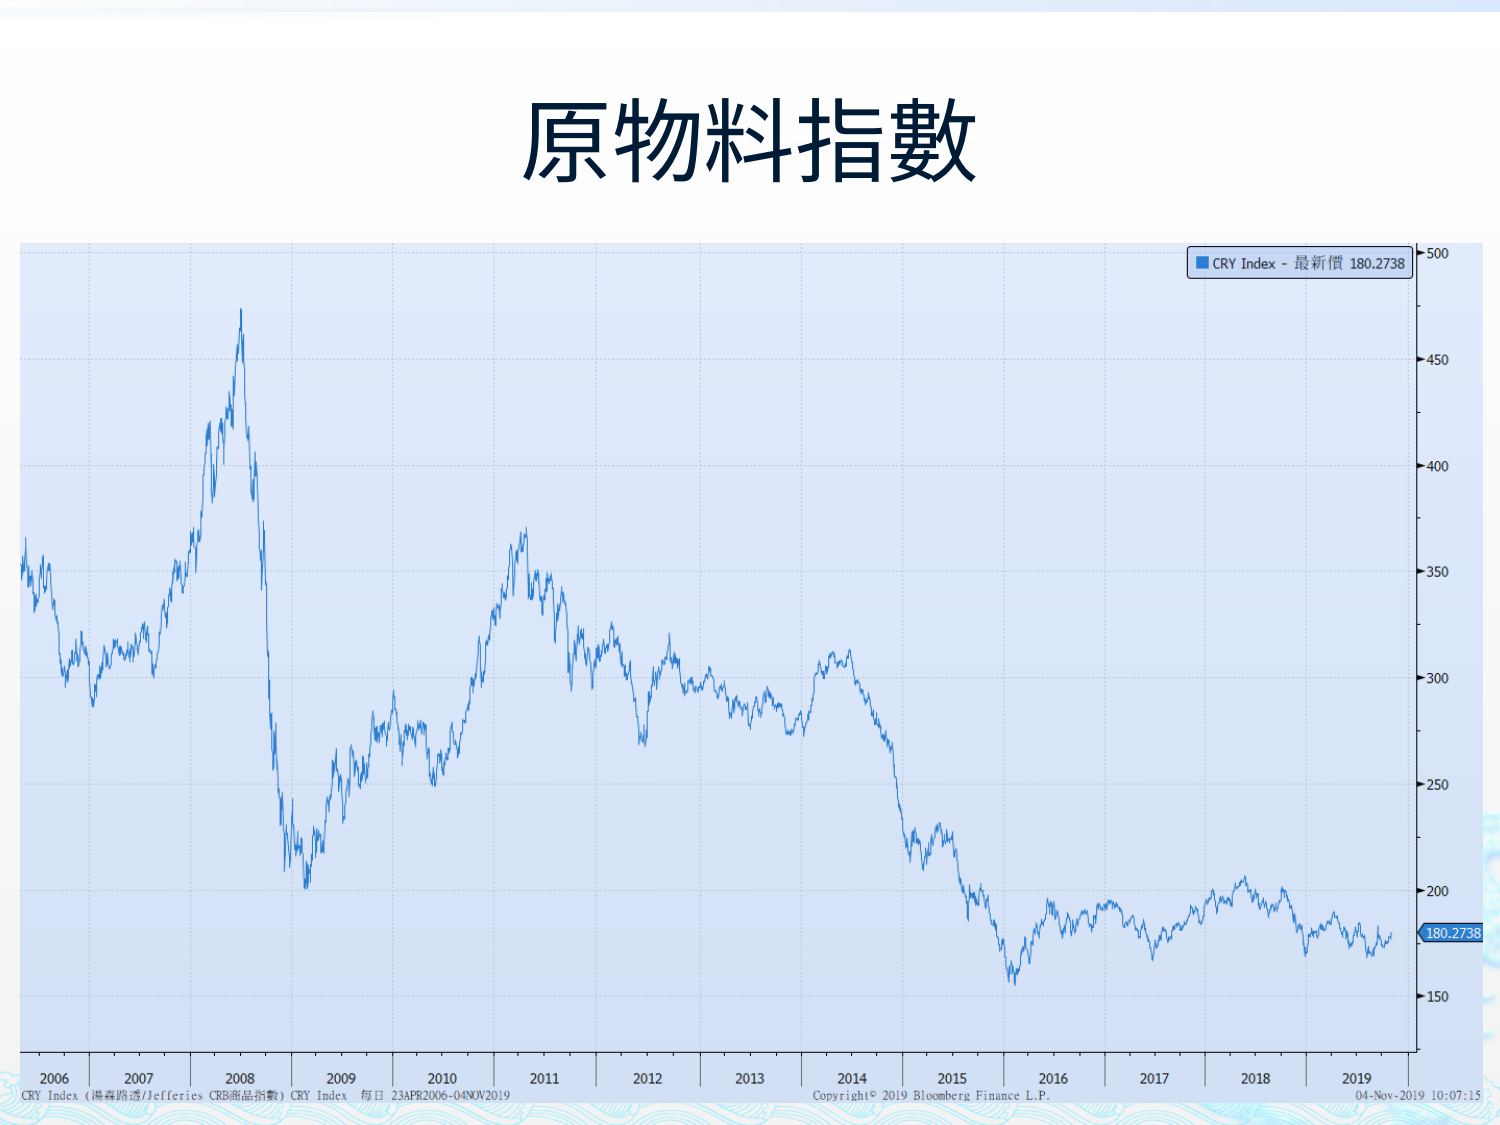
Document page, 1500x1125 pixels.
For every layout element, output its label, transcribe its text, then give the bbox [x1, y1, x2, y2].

picture [20, 243, 1483, 1104]
title 原物料指數 [75, 45, 1425, 233]
